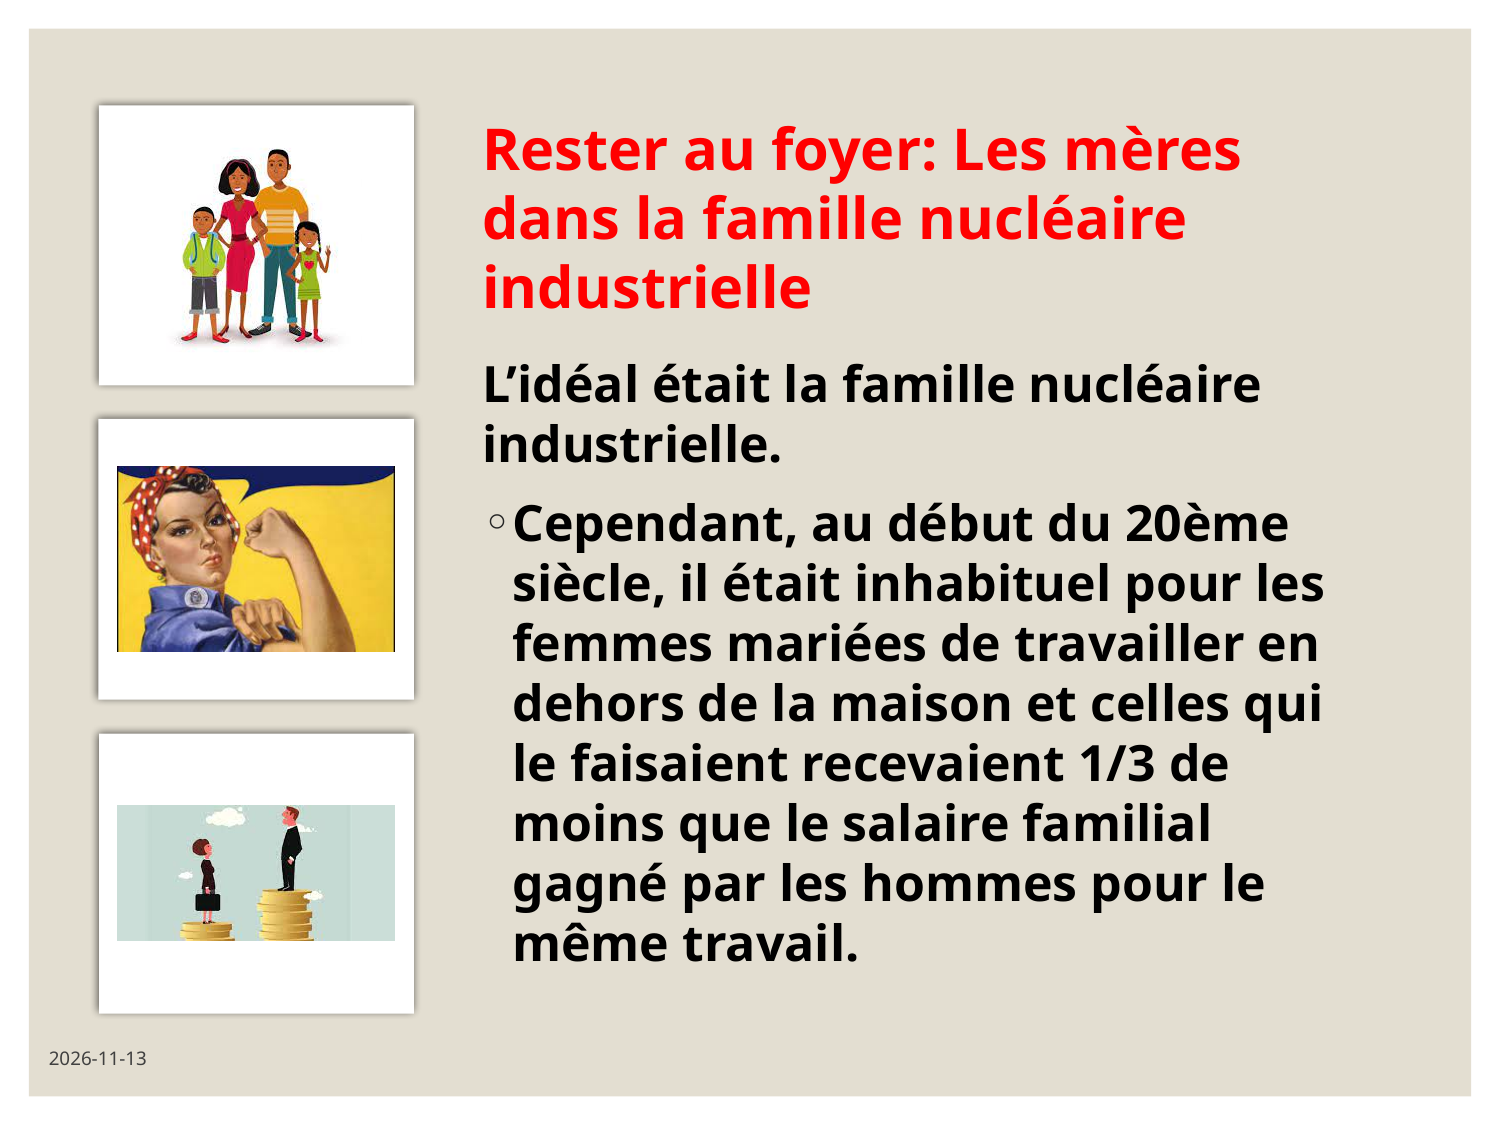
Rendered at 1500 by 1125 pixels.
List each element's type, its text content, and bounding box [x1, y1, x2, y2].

text_box [99, 733, 414, 1014]
list L’idéal était la famille nucléaire industrielle. Cependant, au début du 20ème siècle, il était inhabituel pour les femmes mariées de travailler en dehors de la maison et celles qui le faisaient recevaient 1/3 de moins que le salaire familial gagné par les hommes pour le même travail. [467, 345, 1369, 990]
title Rester au foyer: Les mères dans la famille nucléaire industrielle [467, 105, 1369, 331]
picture [117, 805, 395, 941]
picture [150, 132, 362, 360]
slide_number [33, 1034, 372, 1080]
text_box [98, 105, 414, 386]
picture [117, 466, 395, 652]
text_box [98, 418, 414, 700]
